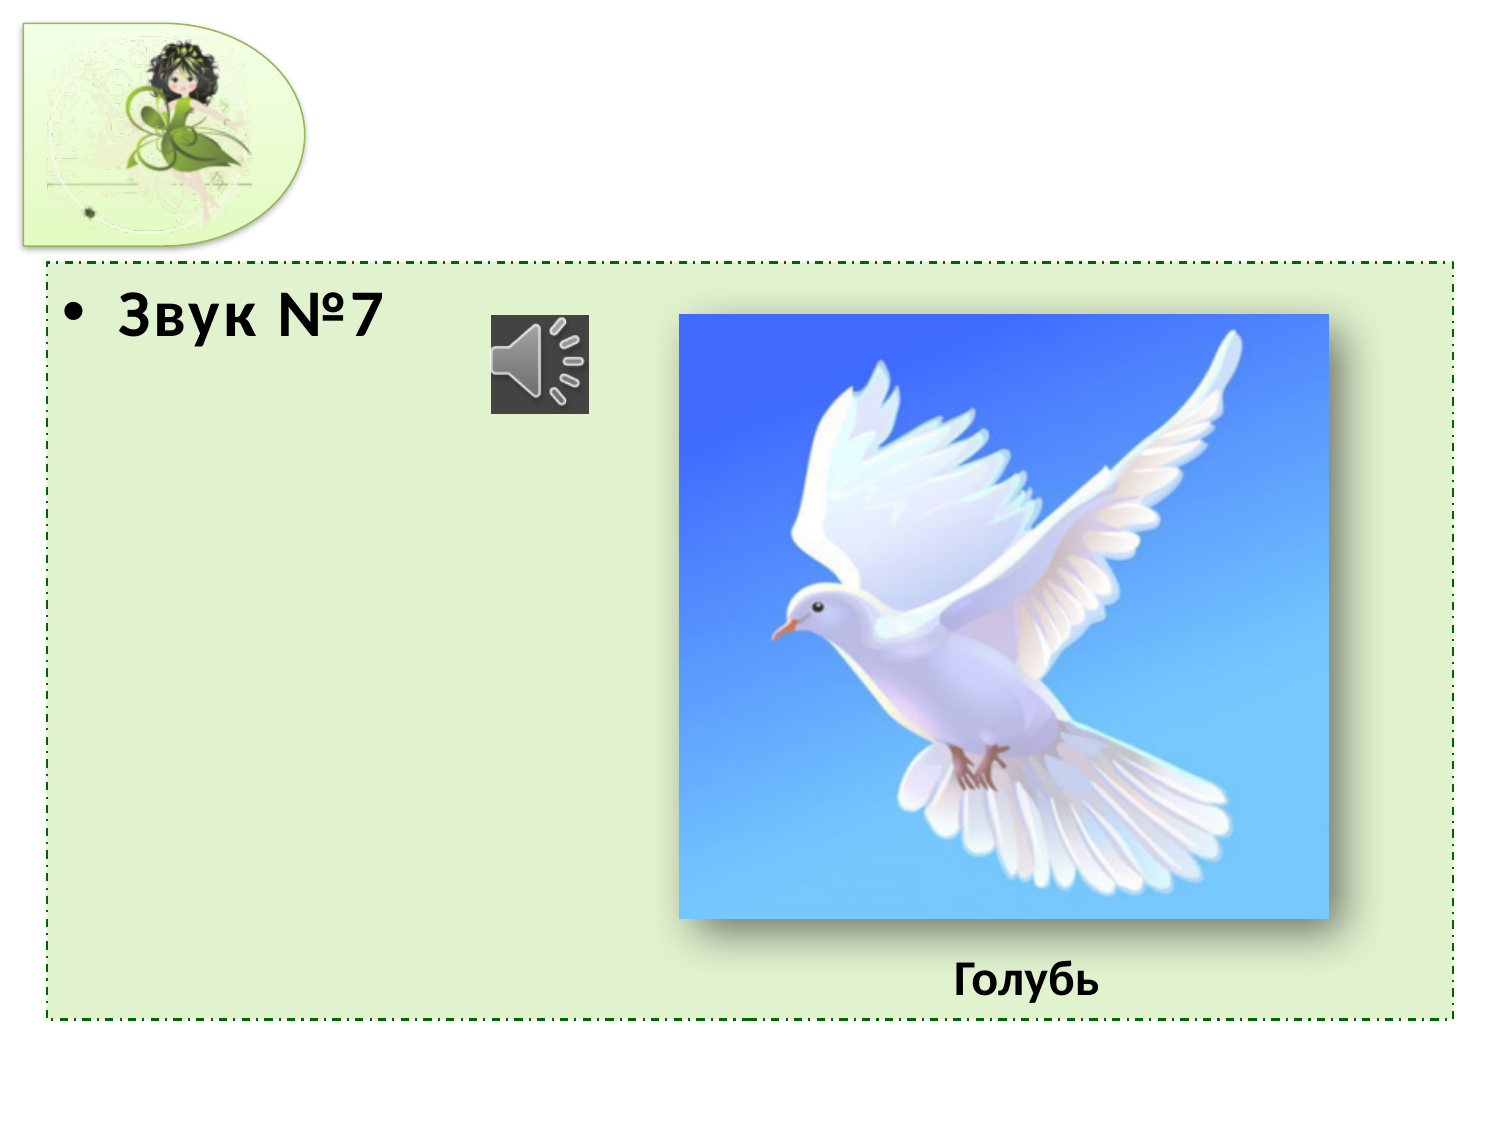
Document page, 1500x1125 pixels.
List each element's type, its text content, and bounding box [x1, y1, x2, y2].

picture [46, 35, 252, 234]
text_box Голубь [939, 938, 1126, 1013]
picture [678, 314, 1330, 920]
list Звук №7 [46, 261, 1454, 1021]
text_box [489, 314, 591, 415]
